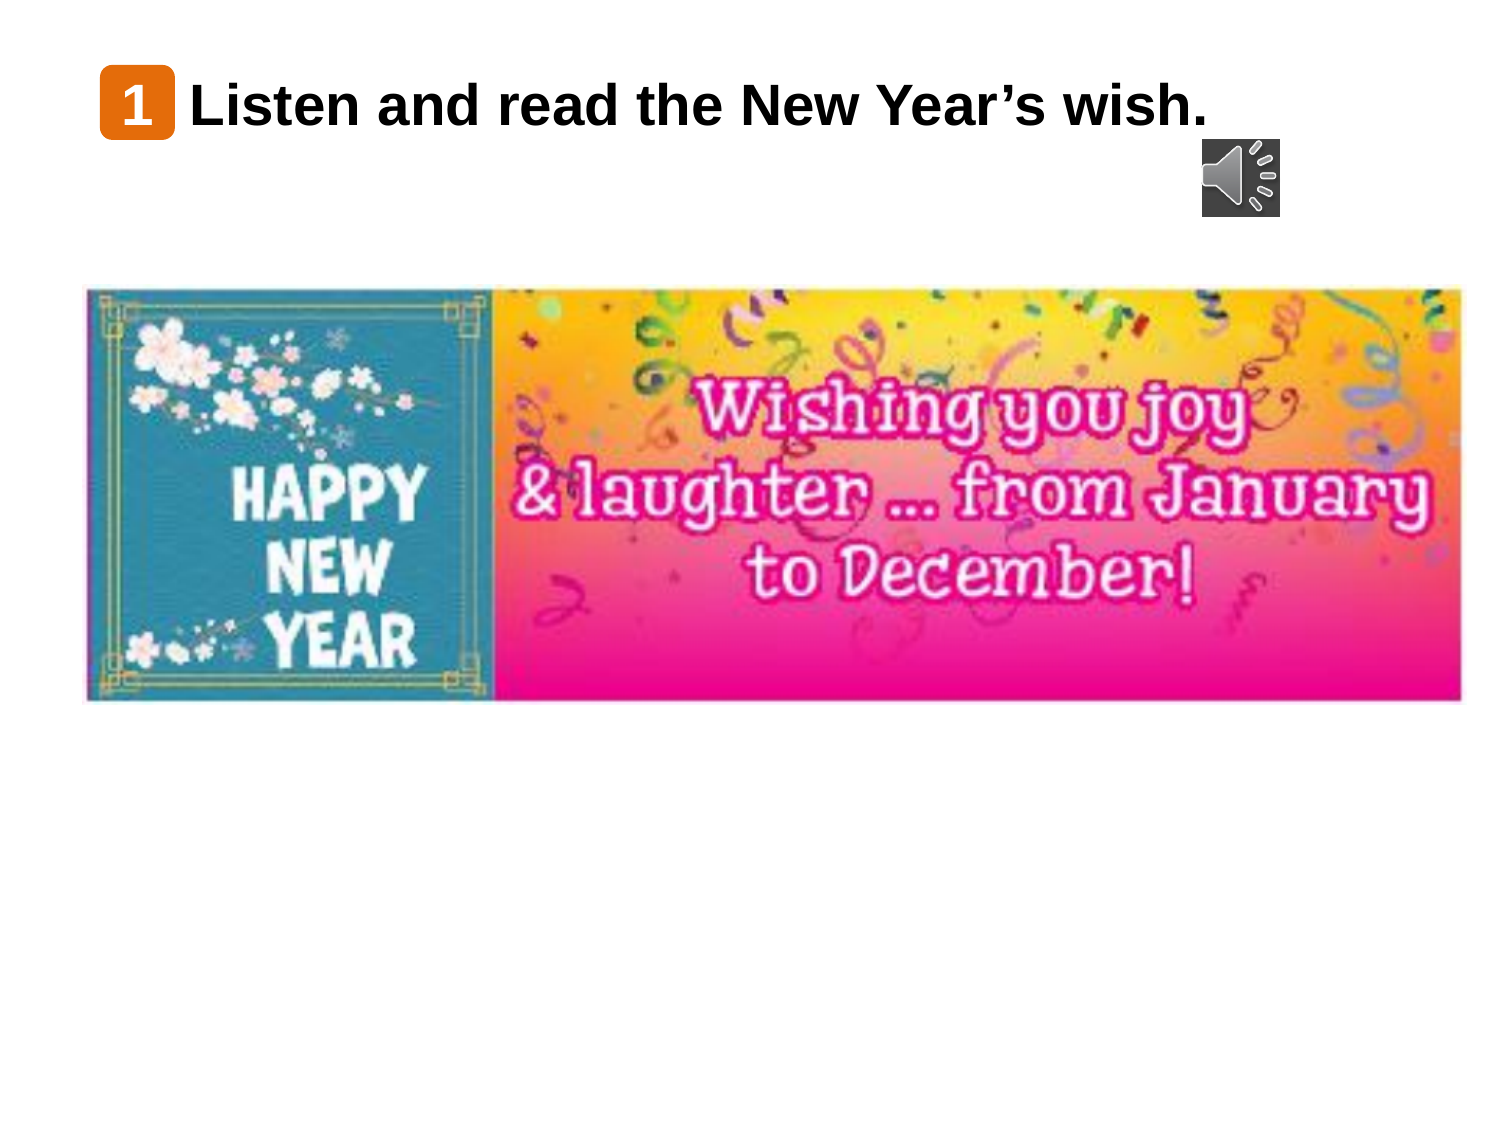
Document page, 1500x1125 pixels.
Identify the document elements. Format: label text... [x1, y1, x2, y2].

text_box 1 [99, 64, 175, 140]
text_box Listen and read the New Year’s wish. [174, 59, 1440, 145]
picture [1200, 138, 1281, 219]
picture [81, 284, 1467, 705]
